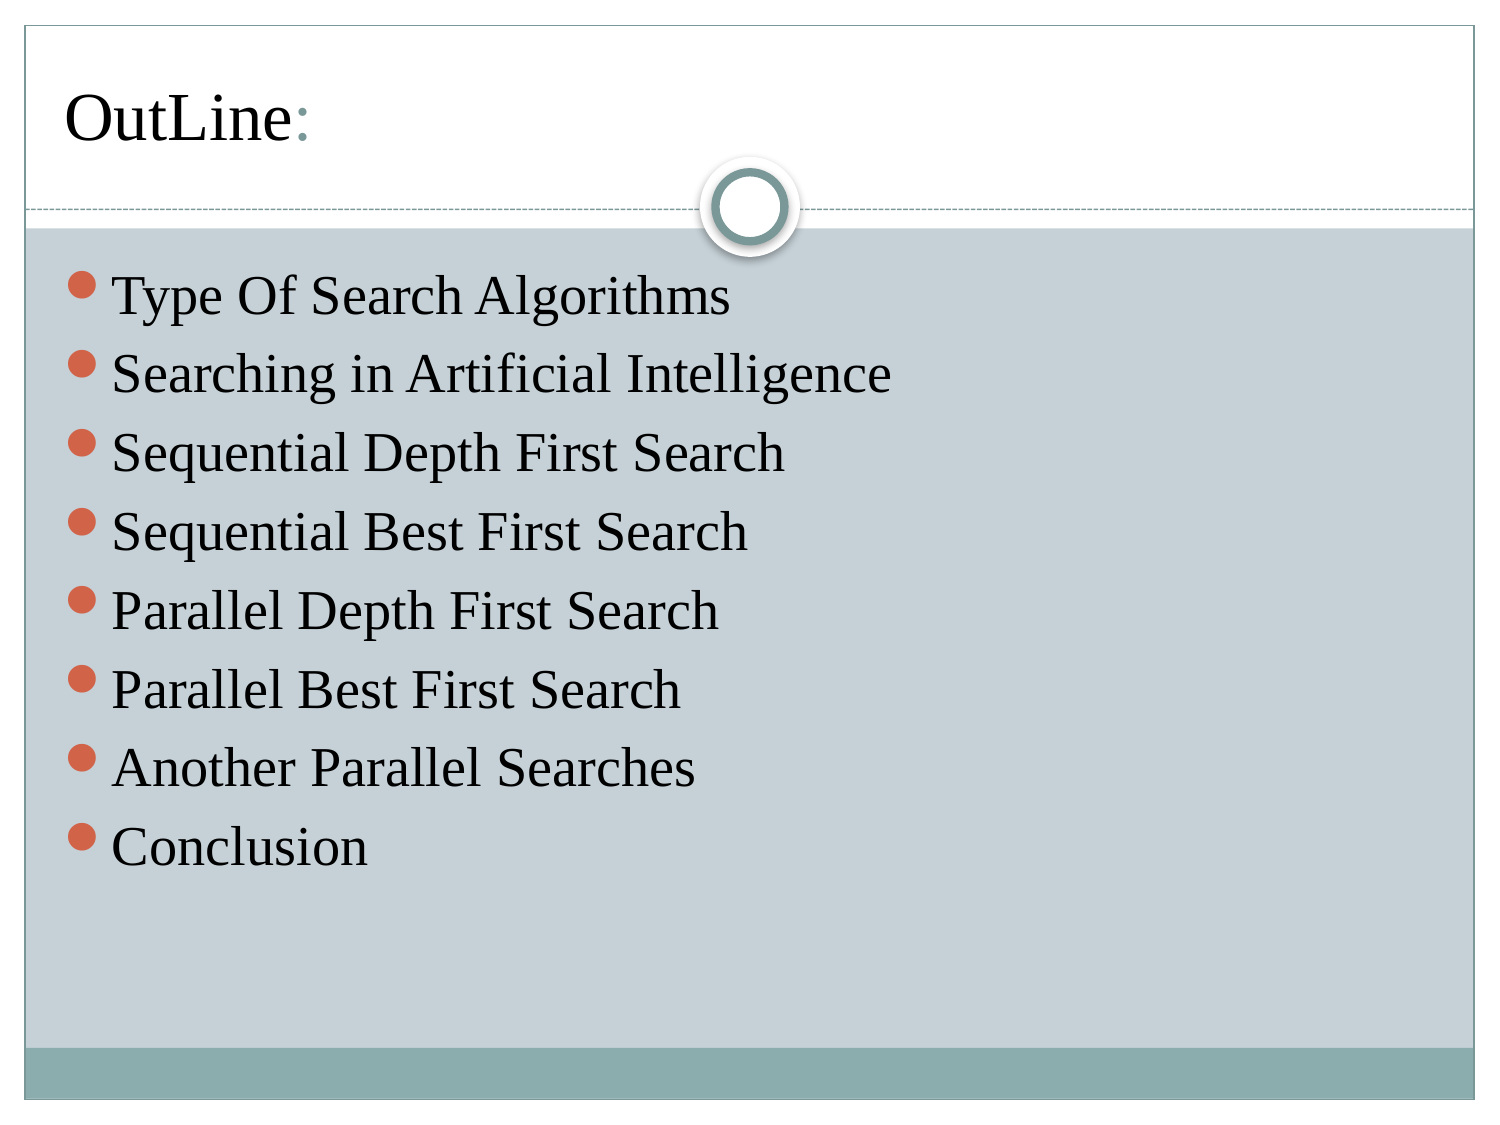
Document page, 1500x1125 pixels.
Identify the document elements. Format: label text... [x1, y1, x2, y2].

title OutLine: [49, 37, 1450, 162]
list Type Of Search Algorithms Searching in Artificial Intelligence Sequential Depth First Search Sequential Best First Search Parallel Depth First Search Parallel Best First Search Another Parallel Searches Conclusion [49, 250, 1445, 1001]
